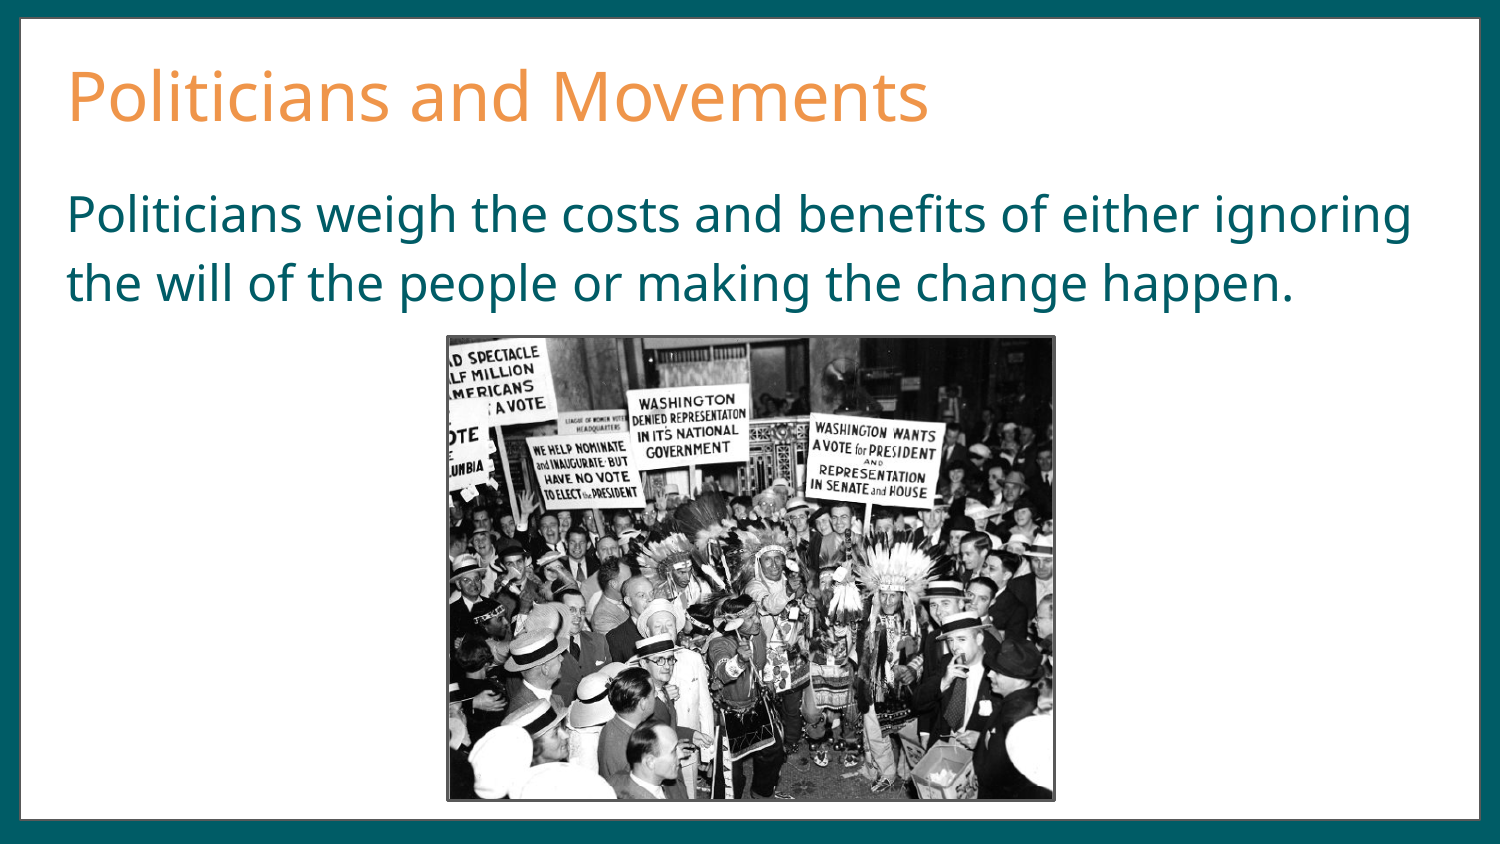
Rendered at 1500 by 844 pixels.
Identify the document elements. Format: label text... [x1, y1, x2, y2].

title Politicians and Movements [51, 25, 1449, 158]
picture [449, 337, 1053, 799]
text_box Politicians weigh the costs and benefits of either ignoring the will of the people or making the change happen. [51, 158, 1449, 327]
